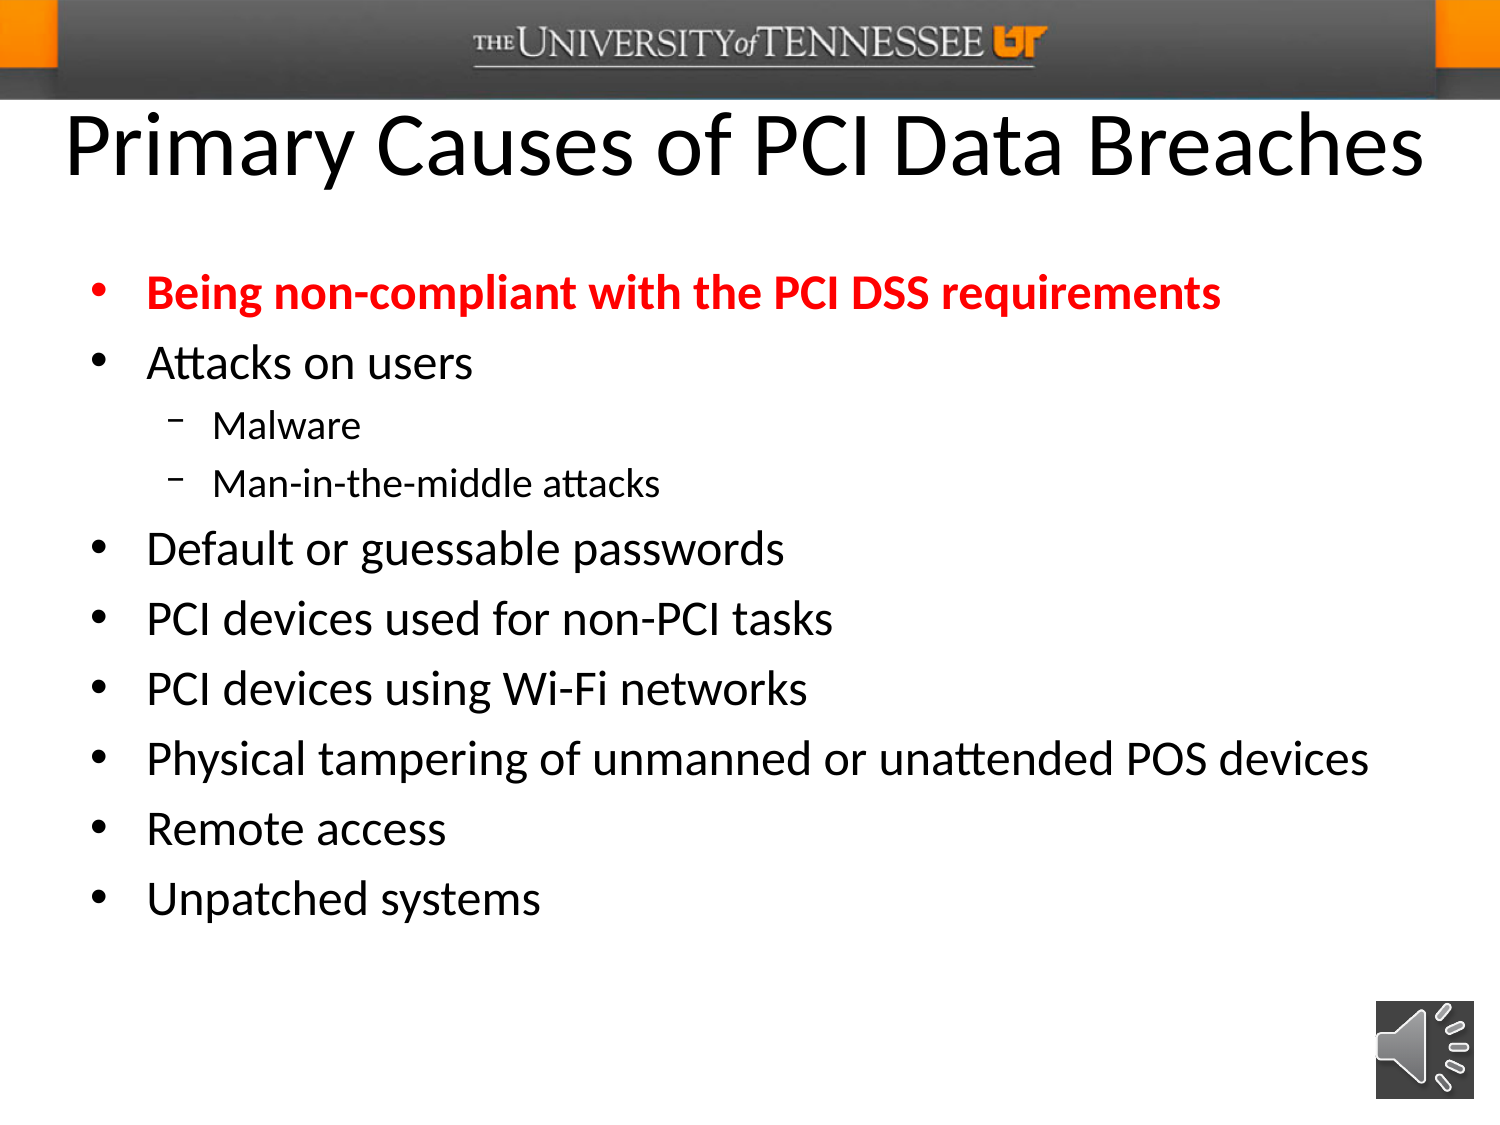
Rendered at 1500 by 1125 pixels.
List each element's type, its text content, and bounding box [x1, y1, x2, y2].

picture [1374, 999, 1476, 1101]
list Being non-compliant with the PCI DSS requirements Attacks on users Malware Man-in-the-middle attacks Default or guessable passwords PCI devices used for non-PCI tasks PCI devices using Wi-Fi networks Physical tampering of unmanned or unattended POS devices Remote access Unpatched systems [75, 251, 1425, 1005]
picture [0, 0, 1500, 100]
title Primary Causes of PCI Data Breaches [39, 45, 1453, 233]
